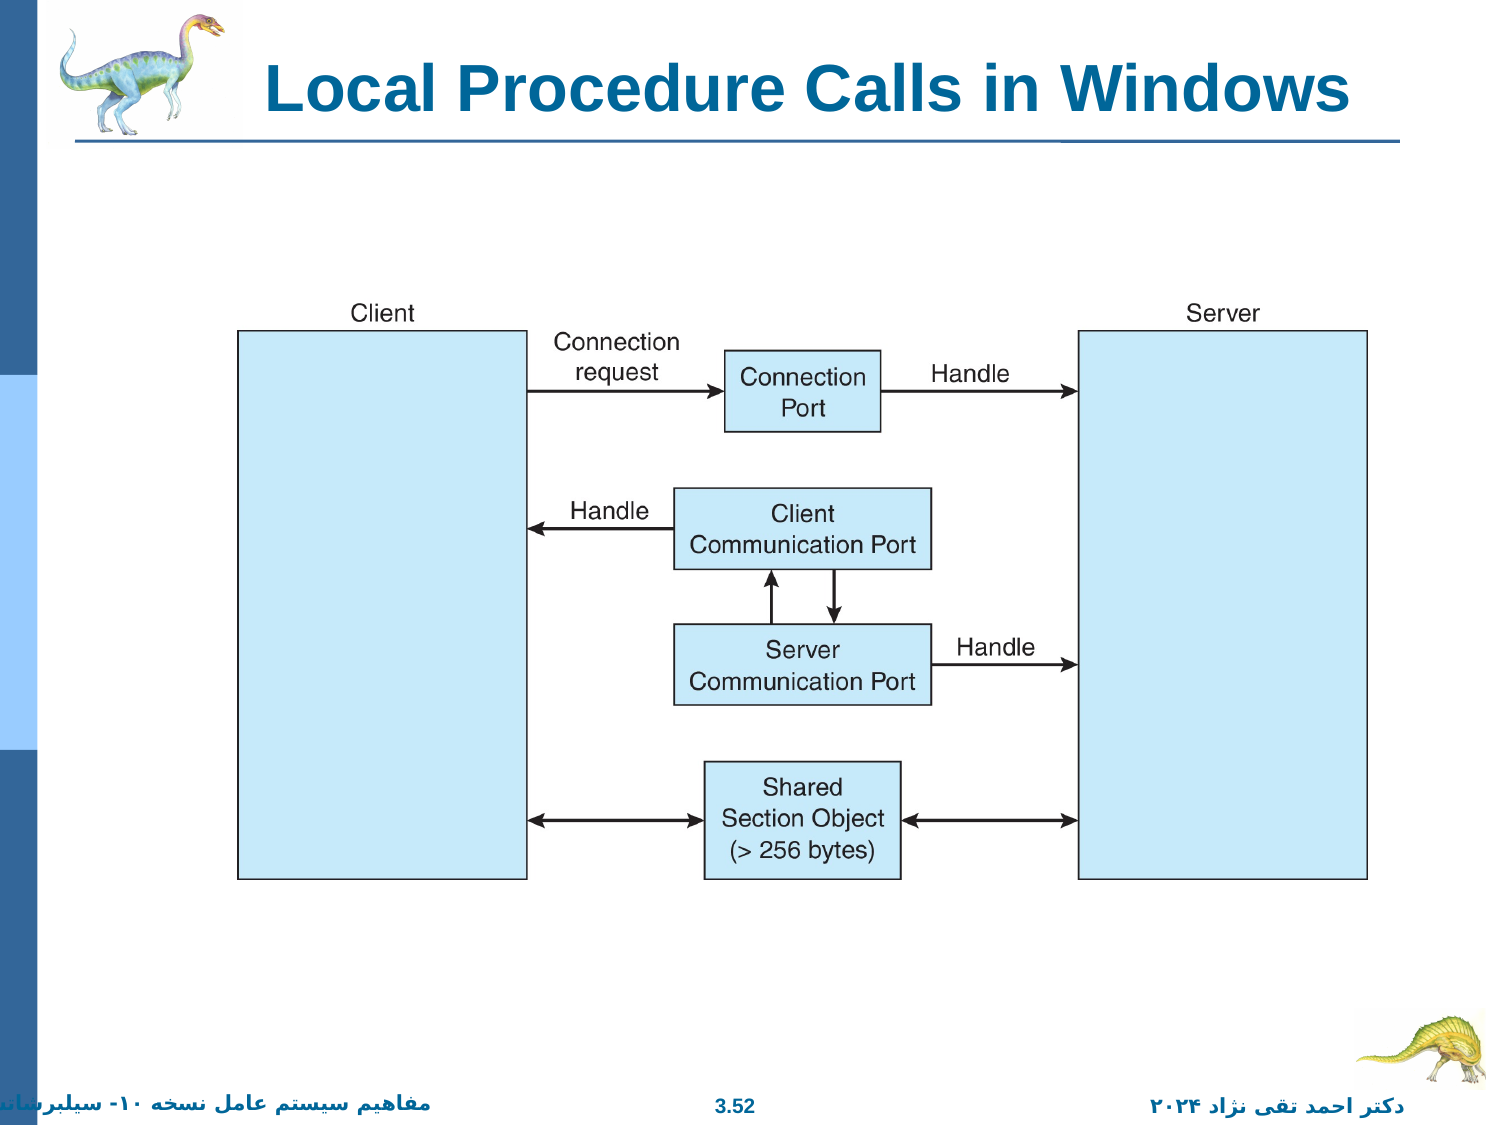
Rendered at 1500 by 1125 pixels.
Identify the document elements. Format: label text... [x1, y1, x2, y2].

picture [236, 298, 1368, 881]
picture [46, 0, 243, 149]
picture [1354, 1008, 1486, 1090]
title Local Procedure Calls in Windows [168, 37, 1450, 132]
